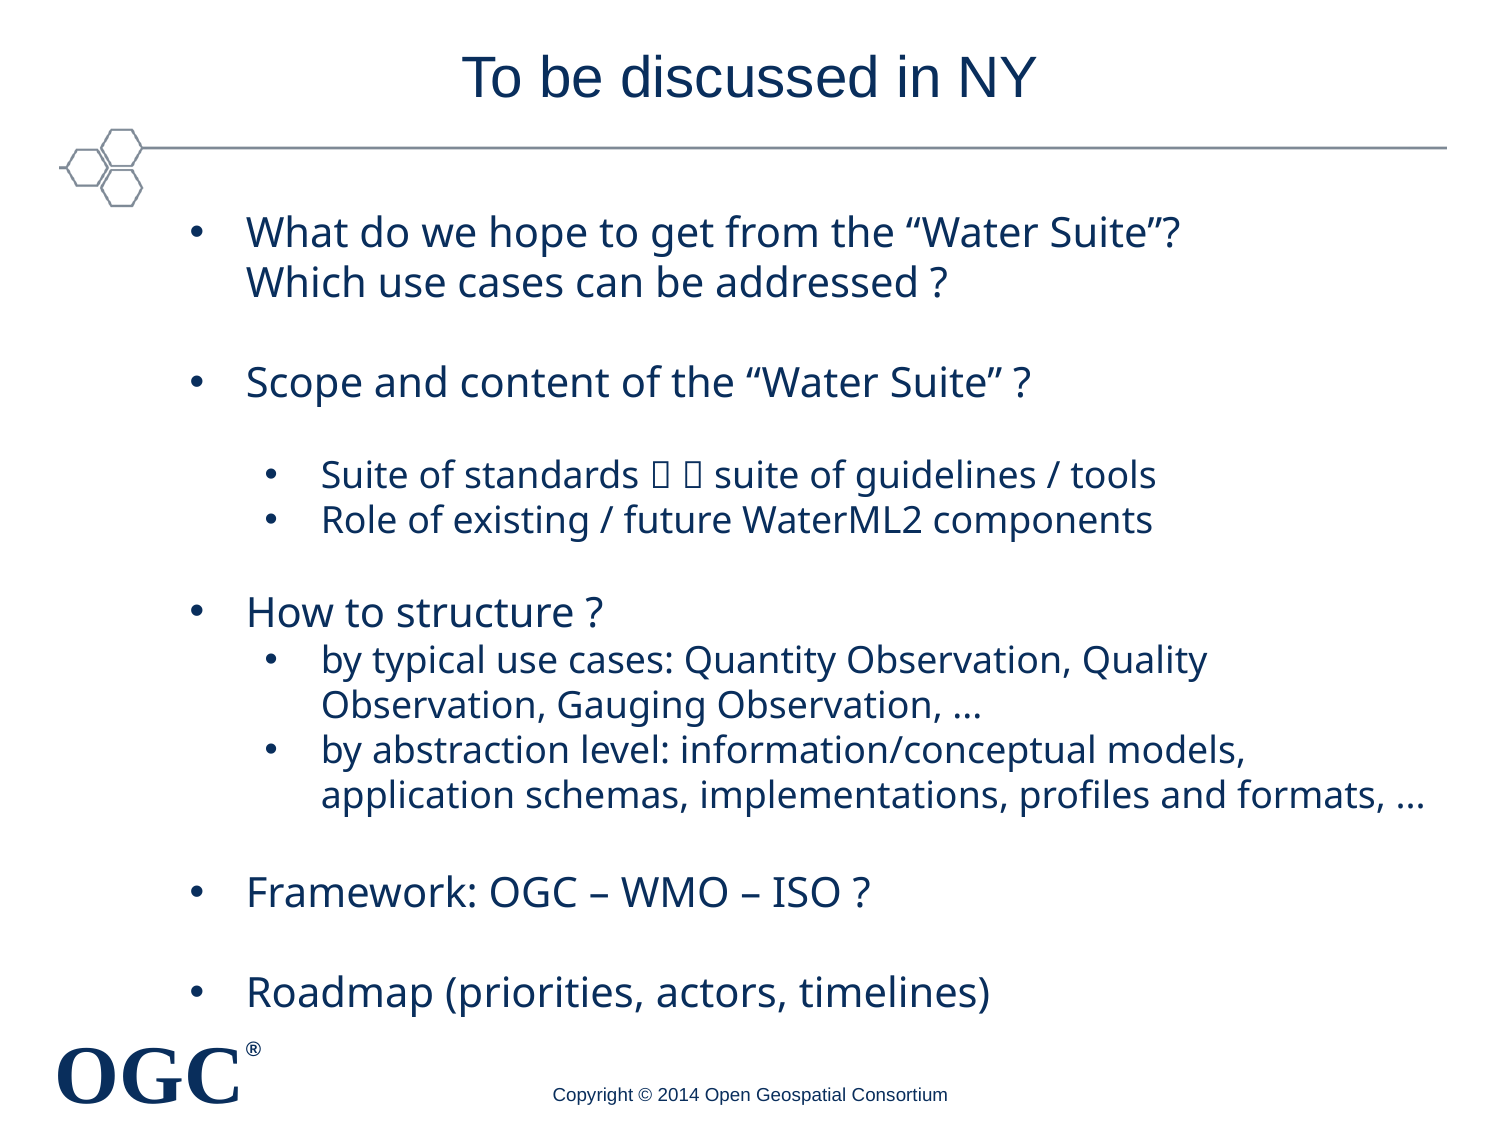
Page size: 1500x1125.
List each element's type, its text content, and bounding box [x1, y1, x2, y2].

text_box What do we hope to get from the “Water Suite”? Which use cases can be addressed ? Scope and content of the “Water Suite” ? Suite of standards   suite of guidelines / tools Role of existing / future WaterML2 components How to structure ? by typical use cases: Quantity Observation, Quality Observation, Gauging Observation, ... by abstraction level: information/conceptual models, application schemas, implementations, profiles and formats, ... Framework: OGC – WMO – ISO ? Roadmap (priorities, actors, timelines) [174, 198, 1450, 1024]
title To be discussed in NY [37, 22, 1463, 136]
picture [59, 136, 1447, 208]
footer Copyright © 2014 Open Geospatial Consortium [487, 1074, 1013, 1113]
